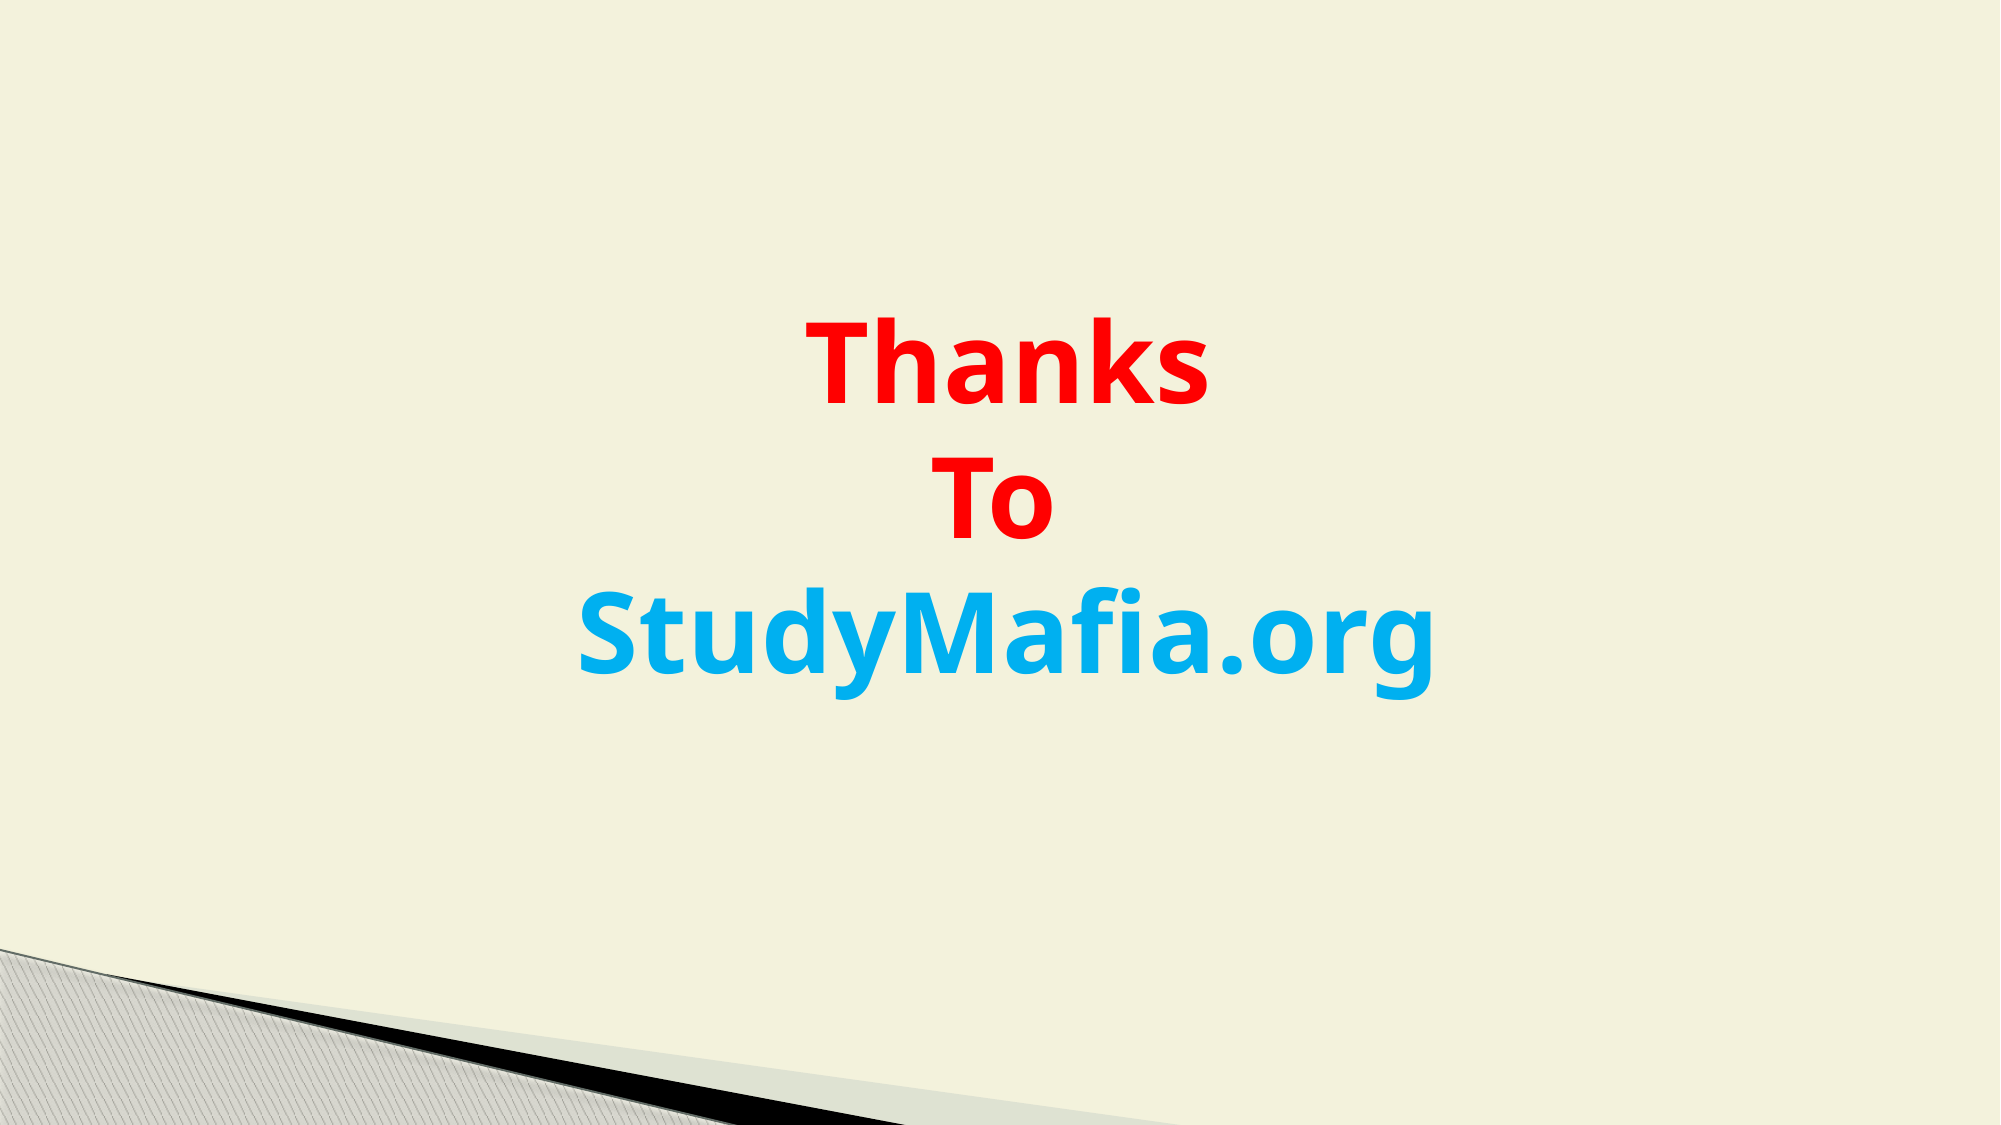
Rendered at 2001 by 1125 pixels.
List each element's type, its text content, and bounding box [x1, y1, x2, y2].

title Thanks To StudyMafia.org [116, 187, 1900, 800]
